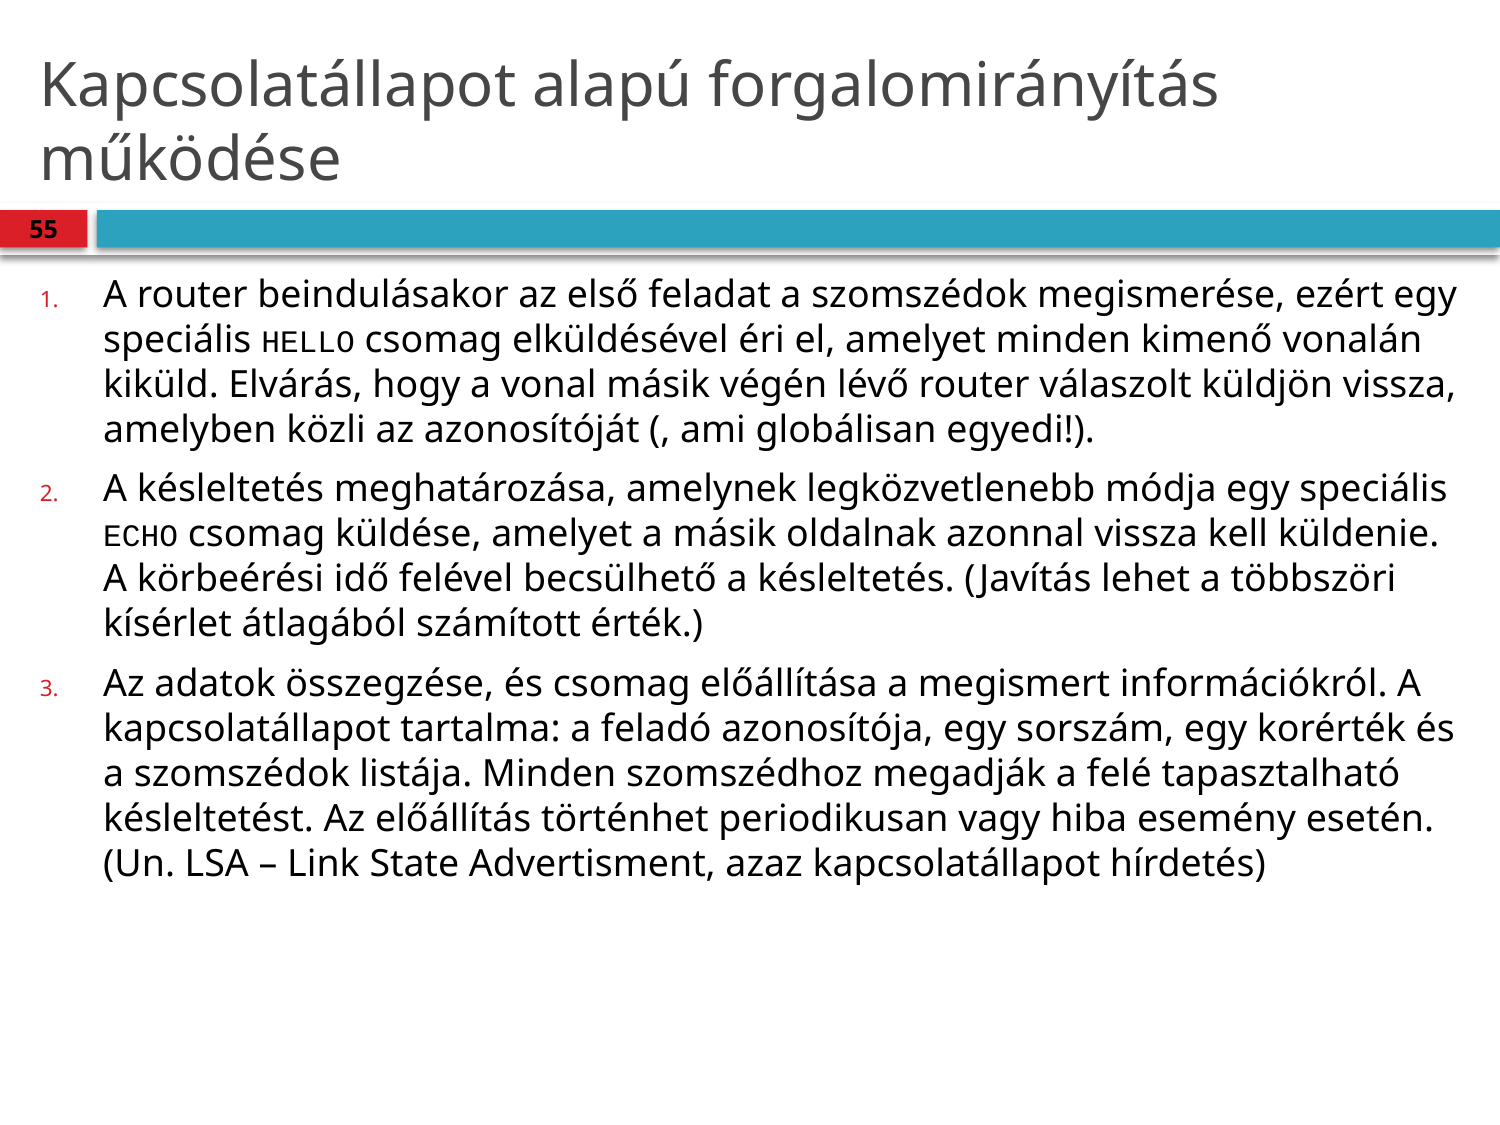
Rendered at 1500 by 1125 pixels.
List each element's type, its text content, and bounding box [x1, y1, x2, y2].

title Kapcsolatállapot alapú forgalomirányítás működése [24, 37, 1475, 200]
list A router beindulásakor az első feladat a szomszédok megismerése, ezért egy speciális HELLO csomag elküldésével éri el, amelyet minden kimenő vonalán kiküld. Elvárás, hogy a vonal másik végén lévő router válaszolt küldjön vissza, amelyben közli az azonosítóját (, ami globálisan egyedi!). A késleltetés meghatározása, amelynek legközvetlenebb módja egy speciális ECHO csomag küldése, amelyet a másik oldalnak azonnal vissza kell küldenie. A körbeérési idő felével becsülhető a késleltetés. (Javítás lehet a többszöri kísérlet átlagából számított érték.) Az adatok összegzése, és csomag előállítása a megismert információkról. A kapcsolatállapot tartalma: a feladó azonosítója, egy sorszám, egy korérték és a szomszédok listája. Minden szomszédhoz megadják a felé tapasztalható késleltetést. Az előállítás történhet periodikusan vagy hiba esemény esetén. (Un. LSA – Link State Advertisment, azaz kapcsolatállapot hírdetés) [24, 262, 1475, 1100]
slide_number 55 [0, 206, 88, 257]
